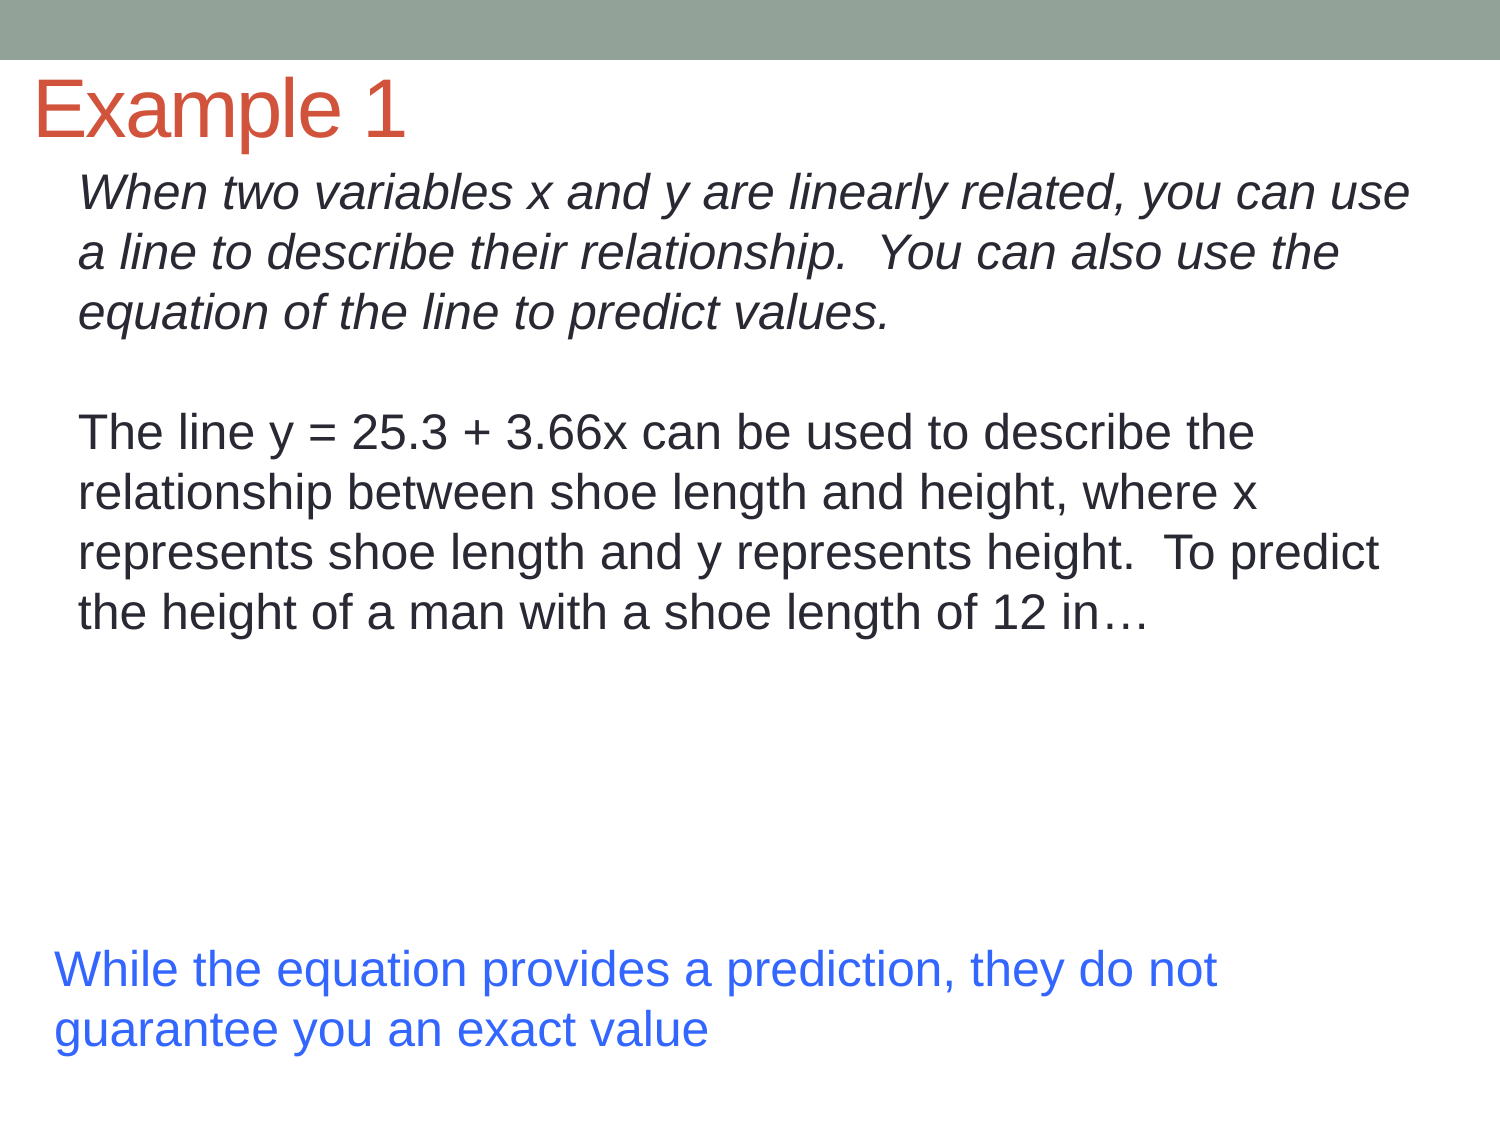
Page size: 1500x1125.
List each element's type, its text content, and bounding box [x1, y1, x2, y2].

title Example 1 [17, 75, 1368, 185]
text_box When two variables x and y are linearly related, you can use a line to describe their relationship. You can also use the equation of the line to predict values. The line y = 25.3 + 3.66x can be used to describe the relationship between shoe length and height, where x represents shoe length and y represents height. To predict the height of a man with a shoe length of 12 in… [63, 152, 1467, 647]
text_box While the equation provides a prediction, they do not guarantee you an exact value [39, 928, 1467, 1064]
text_box [0, 0, 1500, 75]
